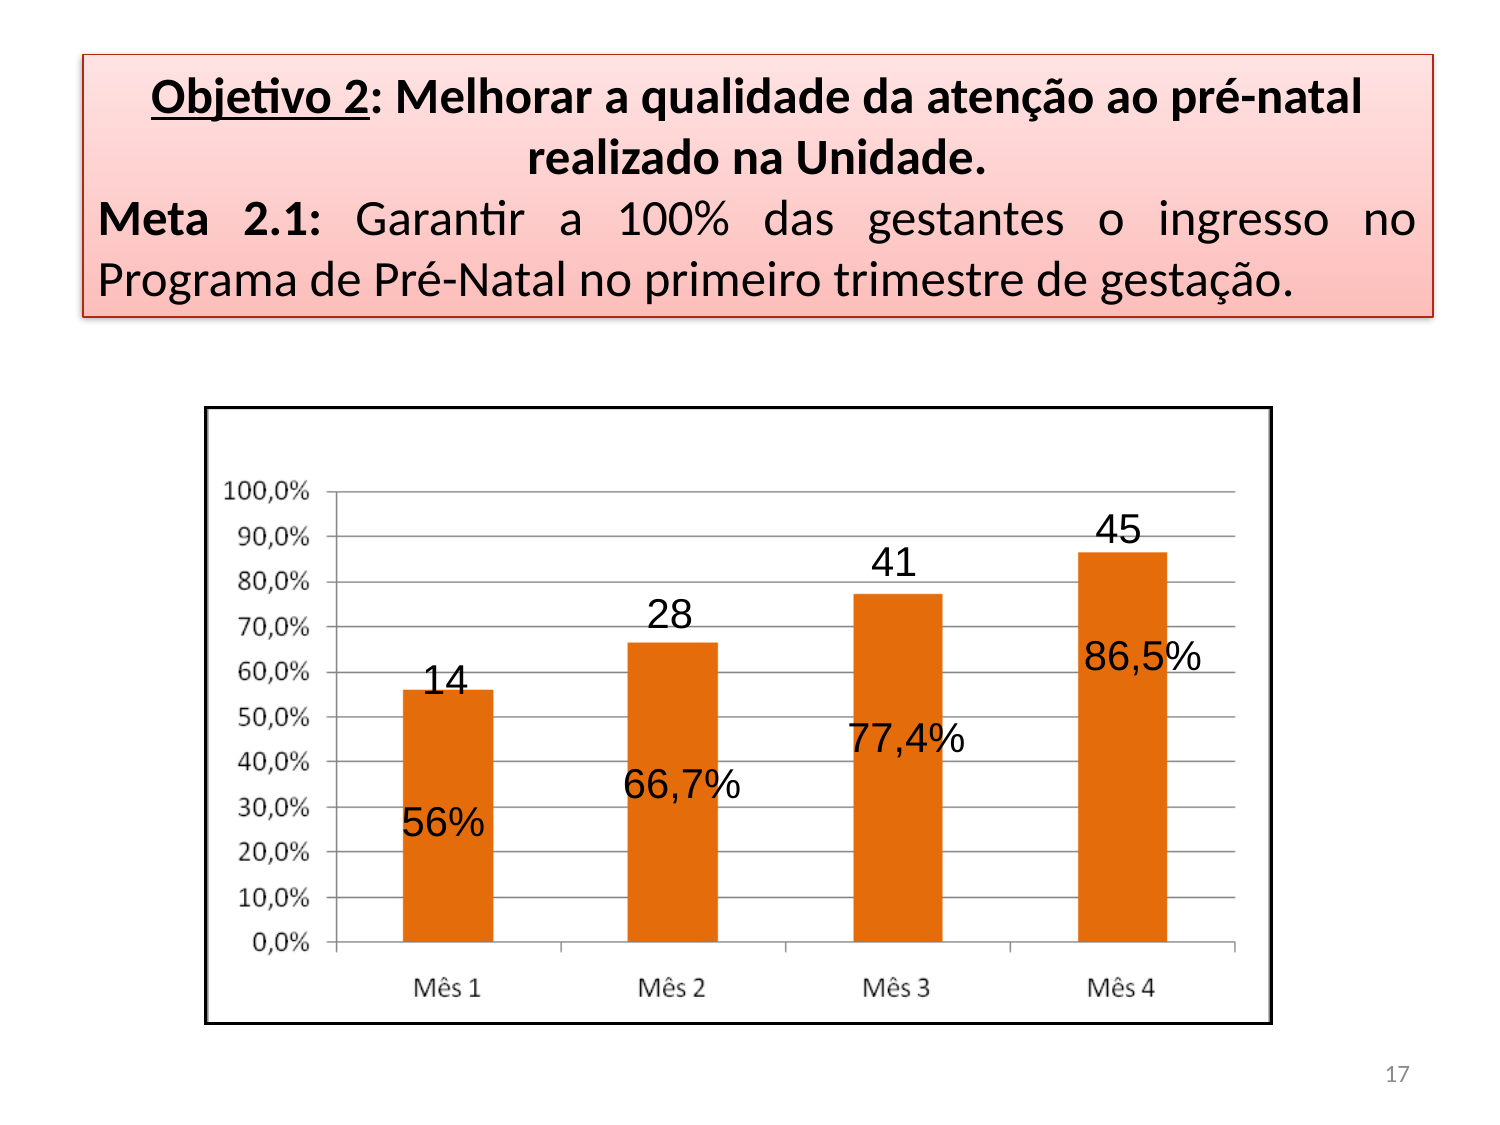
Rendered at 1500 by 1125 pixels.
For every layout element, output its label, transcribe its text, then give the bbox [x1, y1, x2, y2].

list Objetivo 2: Melhorar a qualidade da atenção ao pré-natal realizado na Unidade. Meta 2.1: Garantir a 100% das gestantes o ingresso no Programa de Pré-Natal no primeiro trimestre de gestação. [82, 54, 1434, 318]
slide_number 17 [1074, 1042, 1425, 1103]
picture [206, 408, 1270, 1023]
